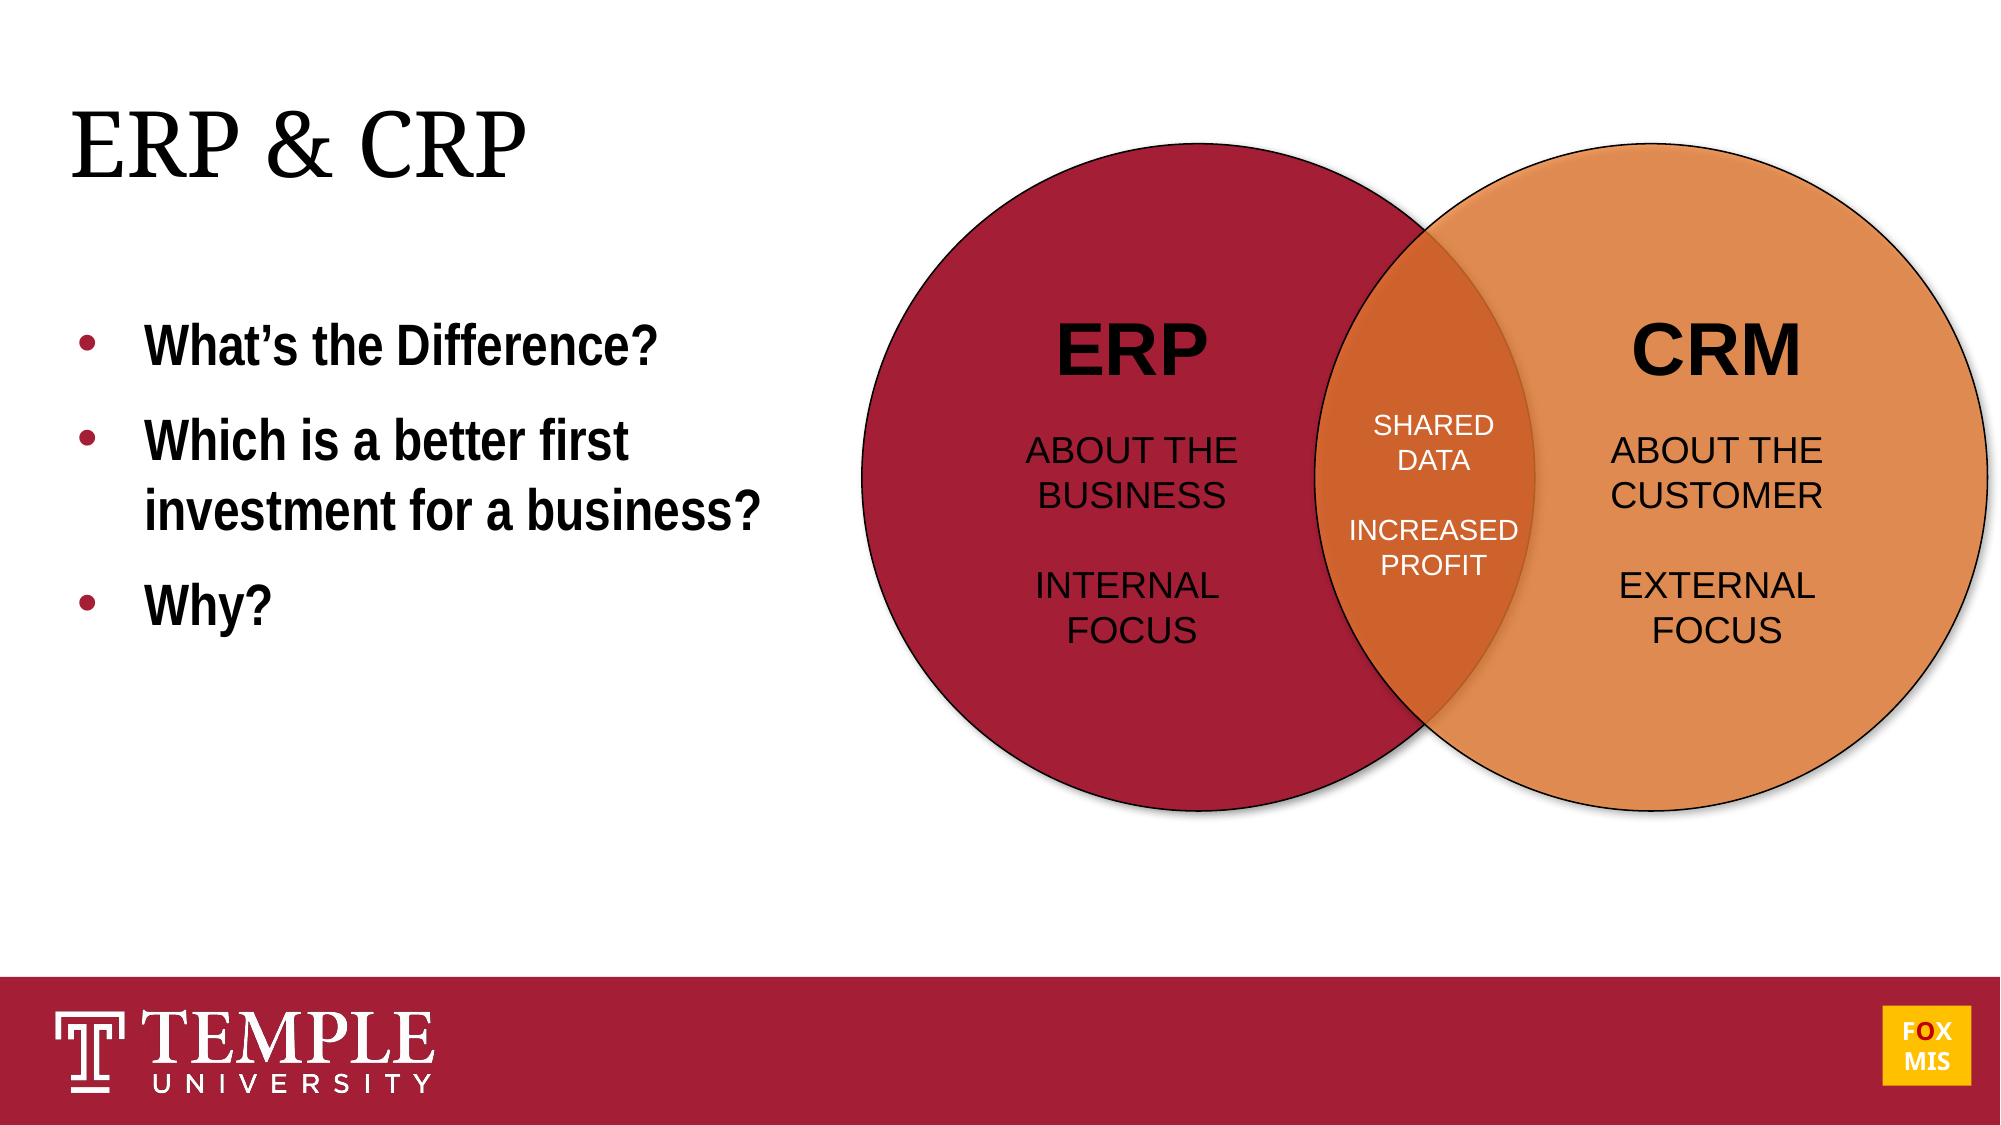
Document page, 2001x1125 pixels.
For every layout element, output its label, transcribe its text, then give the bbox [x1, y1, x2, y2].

title ERP & CRP [54, 91, 1939, 280]
text_box CRM ABOUT THE CUSTOMER EXTERNAL FOCUS [1579, 293, 1856, 658]
list What’s the Difference? Which is a better first investment for a business? Why? [54, 299, 856, 975]
text_box FOX MIS [1881, 1004, 1973, 1088]
text_box [859, 141, 1424, 814]
text_box ERP ABOUT THE BUSINESS INTERNAL FOCUS [993, 293, 1271, 658]
text_box SHARED DATA INCREASED PROFIT [1314, 363, 1554, 589]
text_box [1331, 141, 1990, 814]
picture [54, 1008, 435, 1094]
